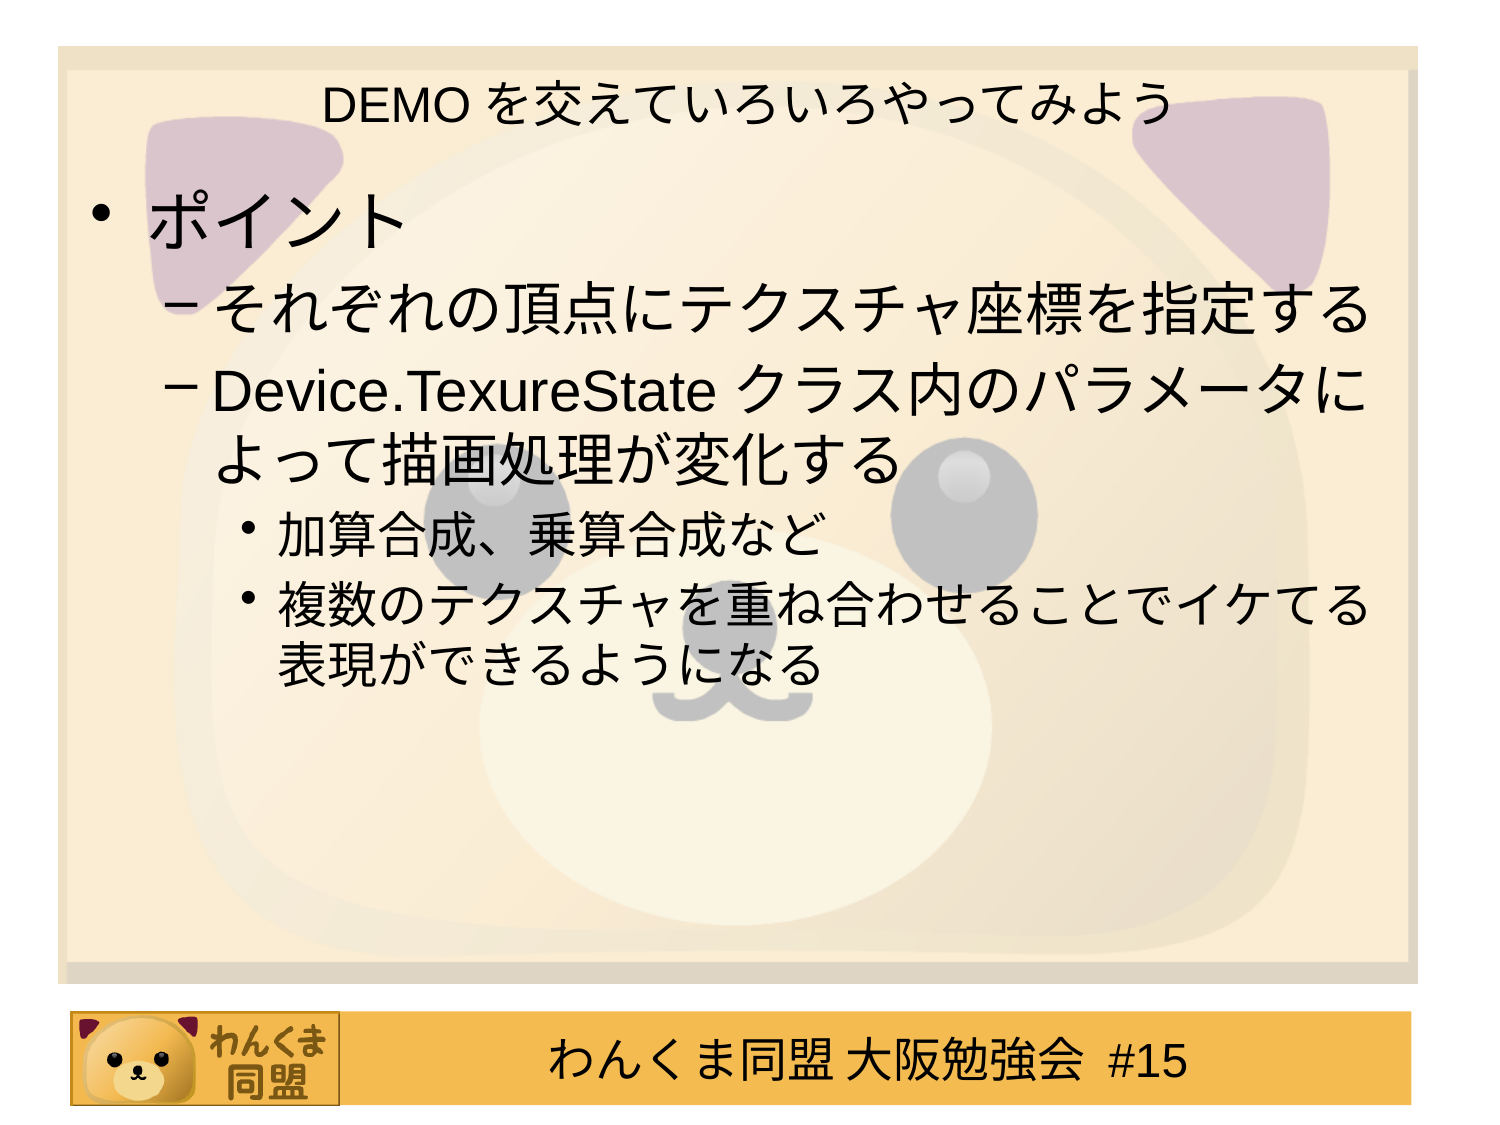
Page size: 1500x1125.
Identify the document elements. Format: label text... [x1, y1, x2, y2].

picture [58, 46, 1418, 984]
title DEMOを交えていろいろやってみよう [74, 44, 1426, 162]
list ポイント それぞれの頂点にテクスチャ座標を指定する Device.TexureStateクラス内のパラメータによって描画処理が変化する 加算合成、乗算合成など 複数のテクスチャを重ね合わせることでイケてる表現ができるようになる [74, 172, 1426, 1006]
picture [70, 1011, 340, 1106]
